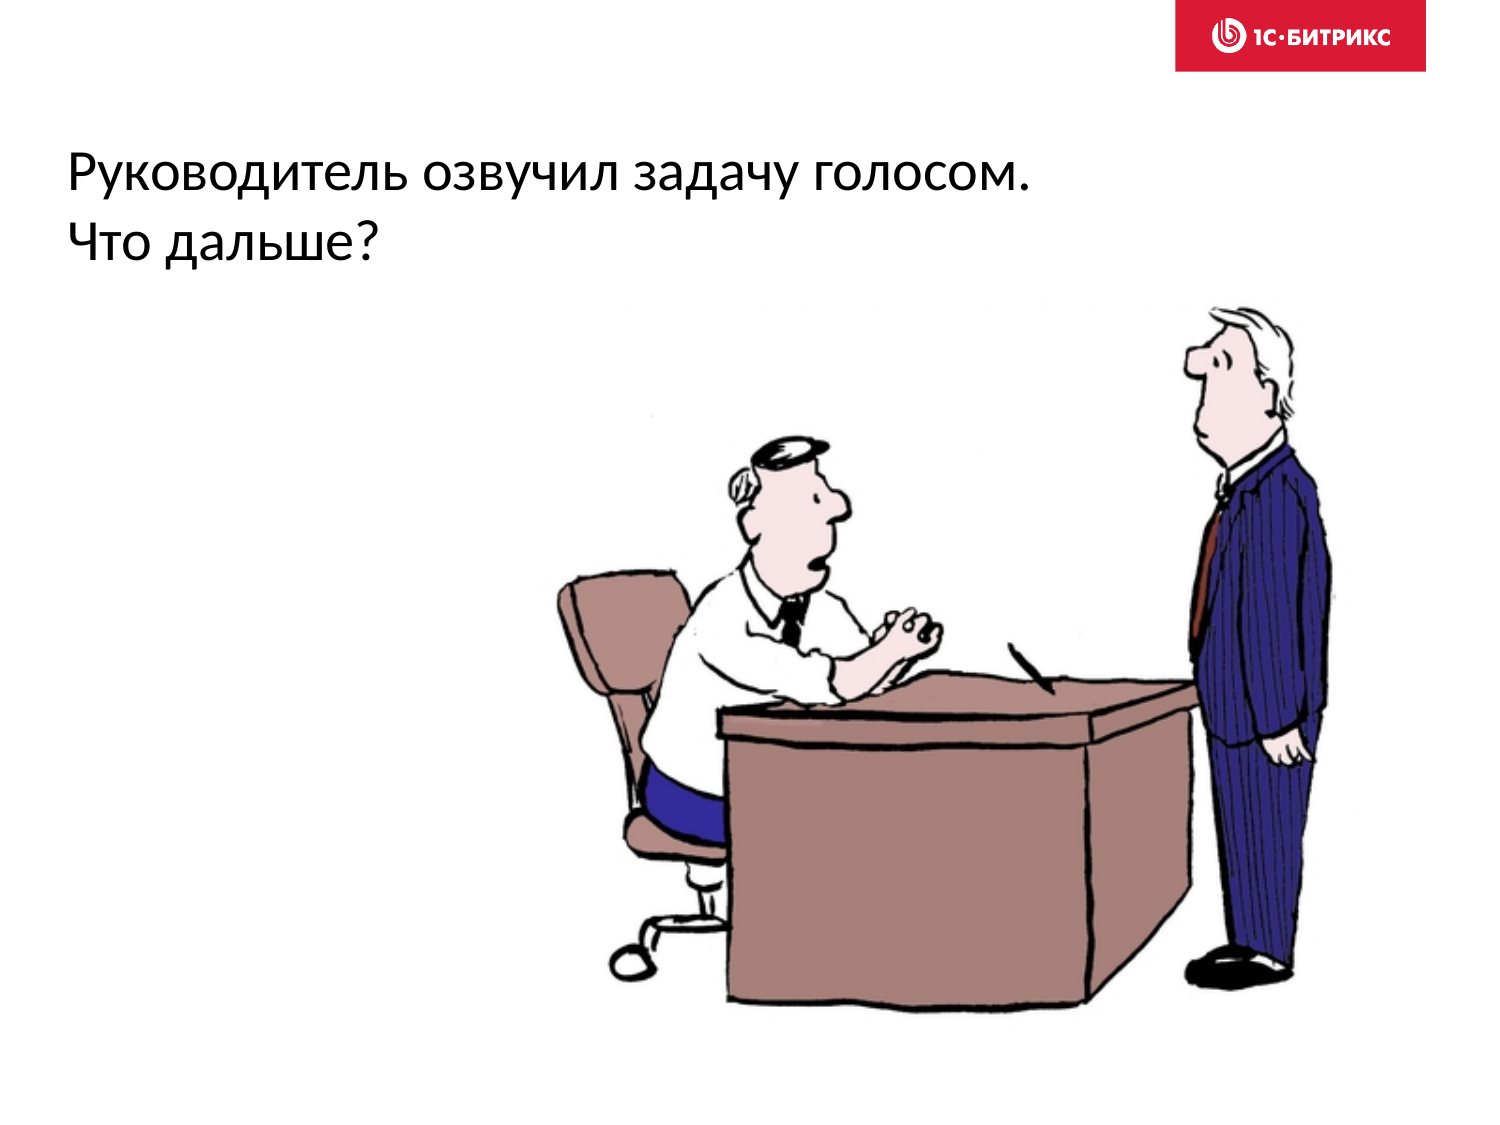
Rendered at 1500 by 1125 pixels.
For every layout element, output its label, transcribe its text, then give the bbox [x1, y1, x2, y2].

picture [537, 299, 1357, 1028]
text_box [1175, 0, 1427, 72]
text_box Руководитель озвучил задачу голосом. Что дальше? [53, 54, 1140, 350]
